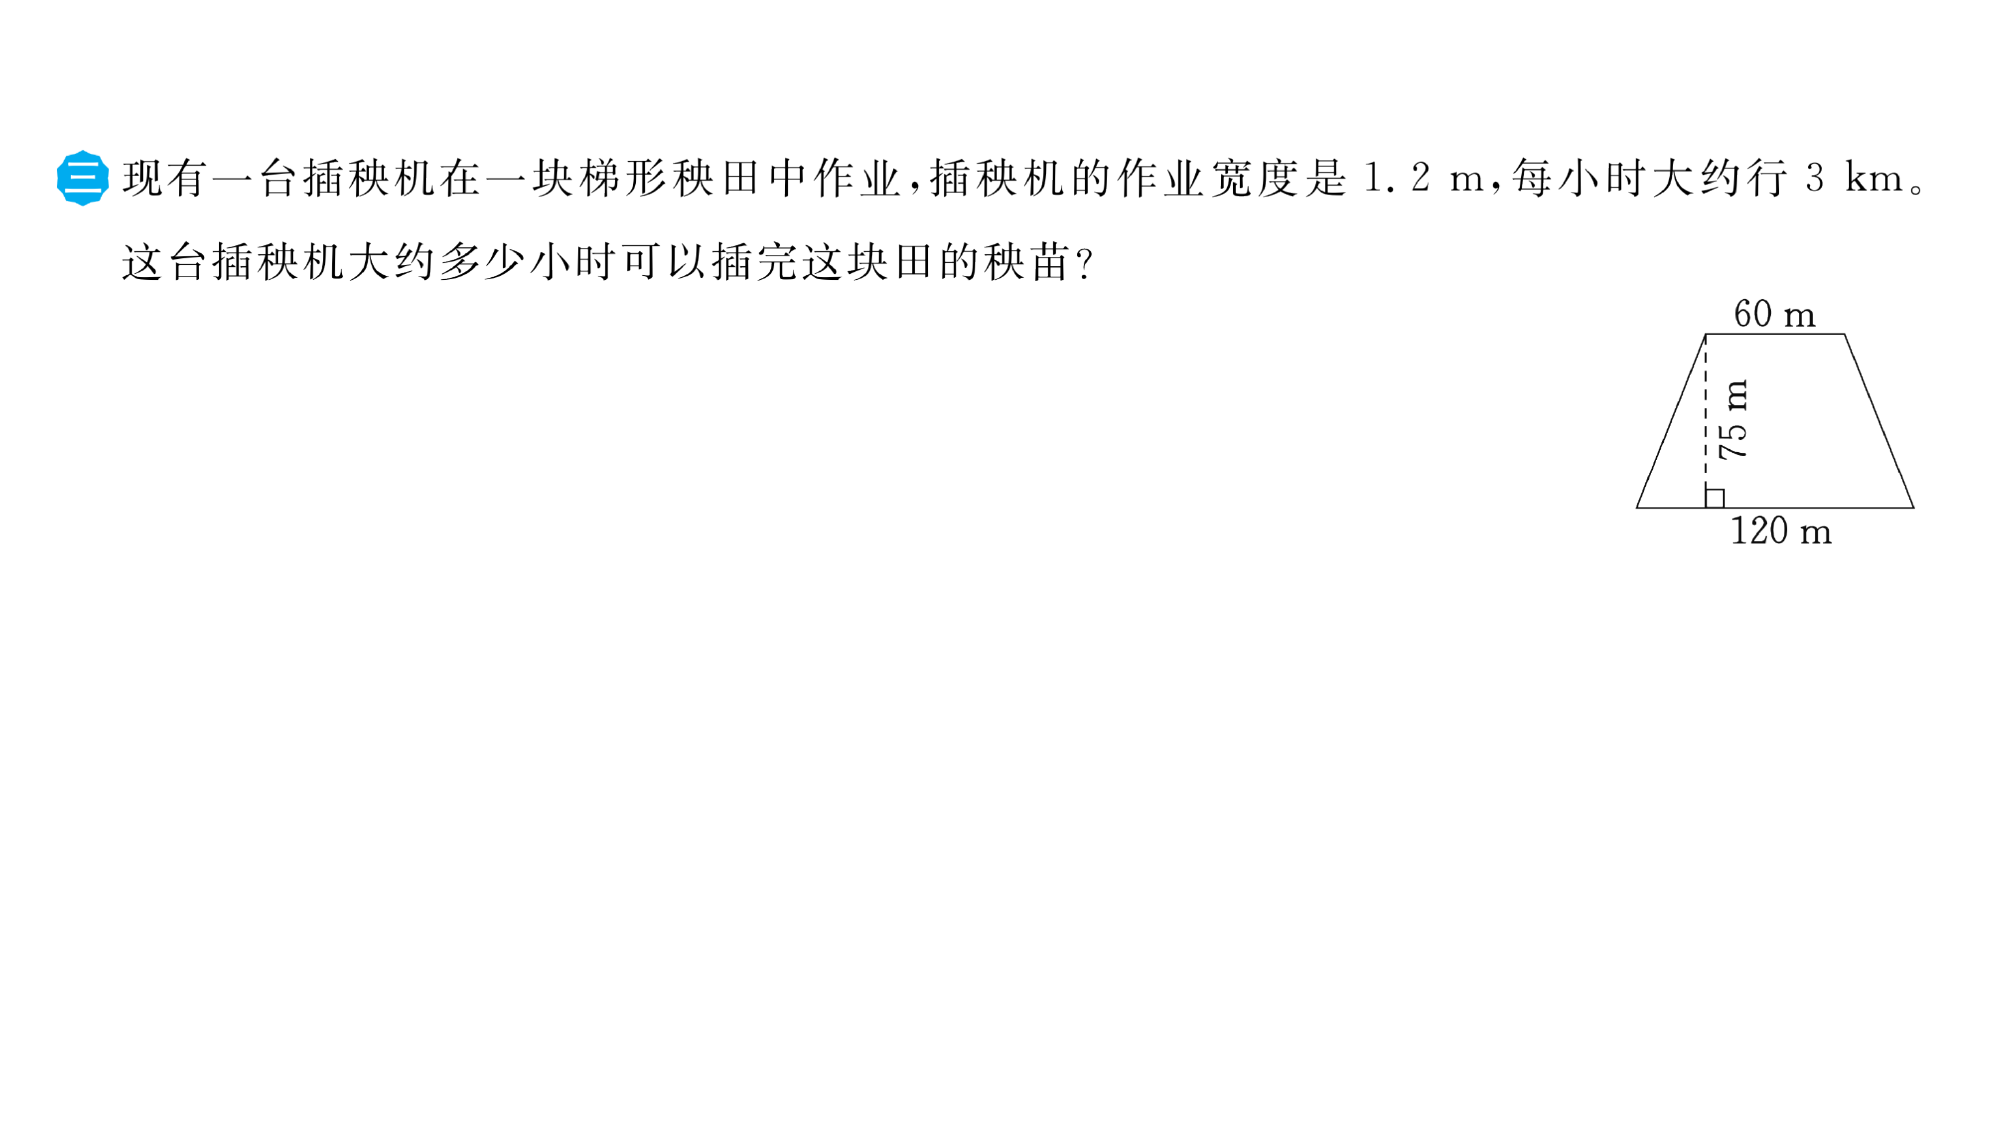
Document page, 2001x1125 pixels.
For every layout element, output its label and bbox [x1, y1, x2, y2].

picture [53, 113, 1943, 617]
